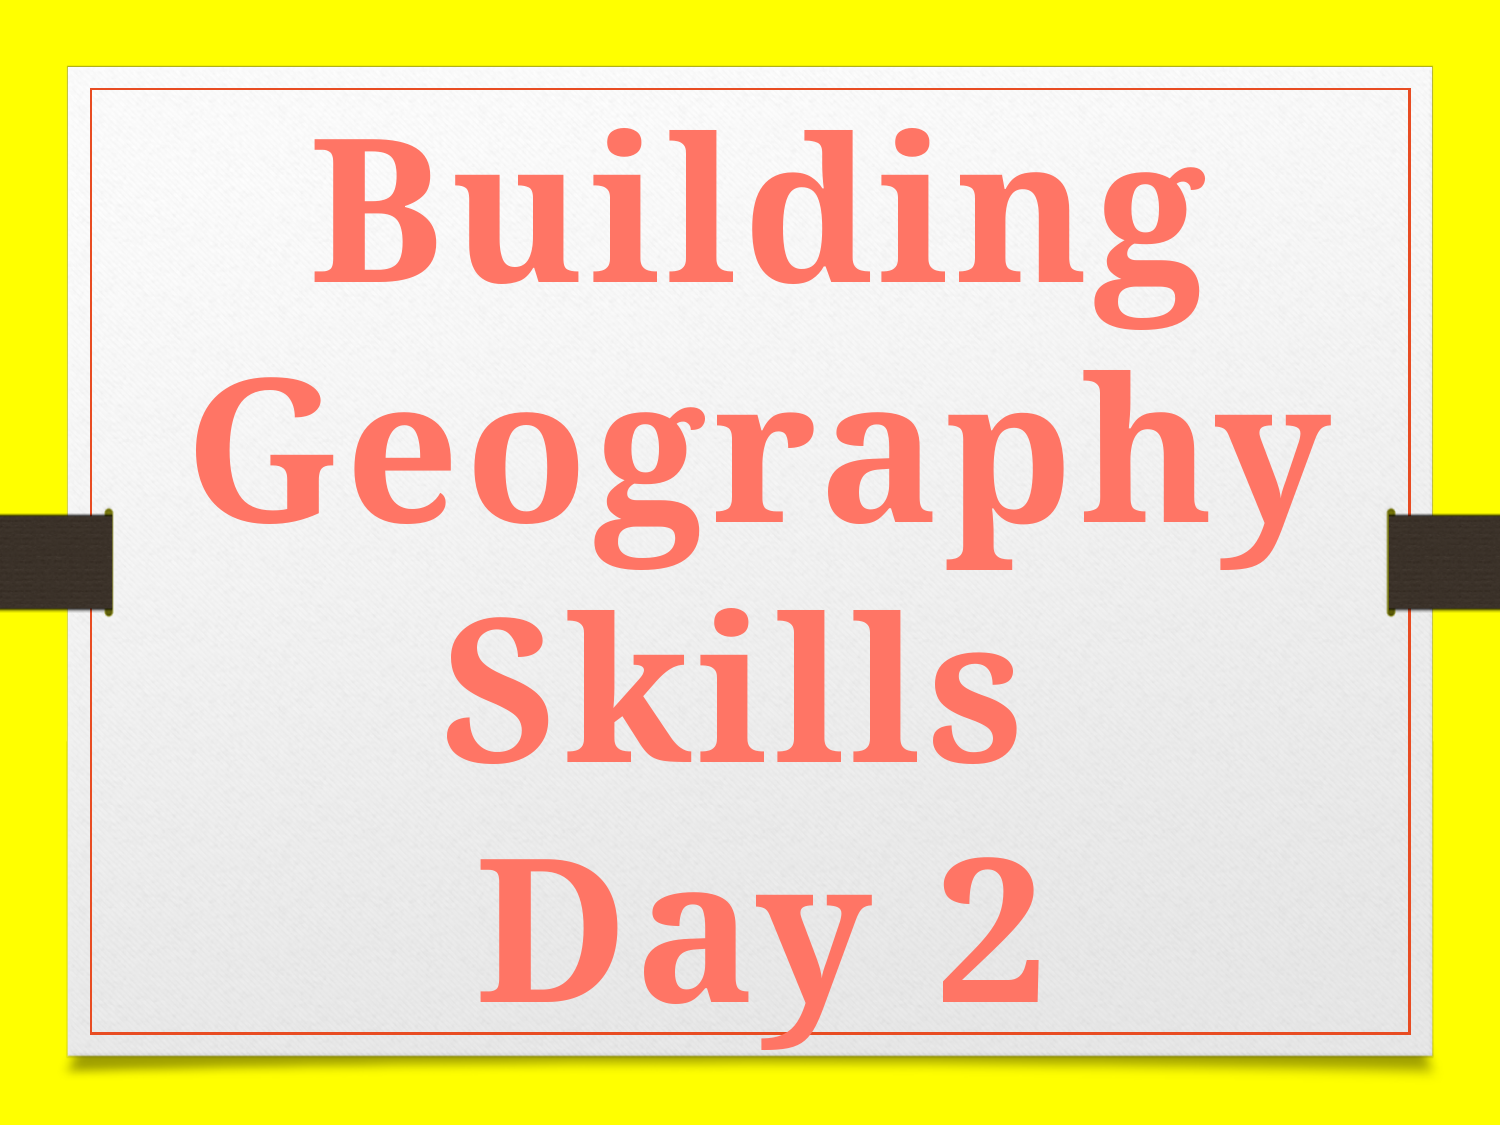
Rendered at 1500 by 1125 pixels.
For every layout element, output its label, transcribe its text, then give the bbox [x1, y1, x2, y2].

picture [0, 0, 1500, 1125]
text_box Building Geography Skills Day 2 [62, 74, 1463, 1050]
